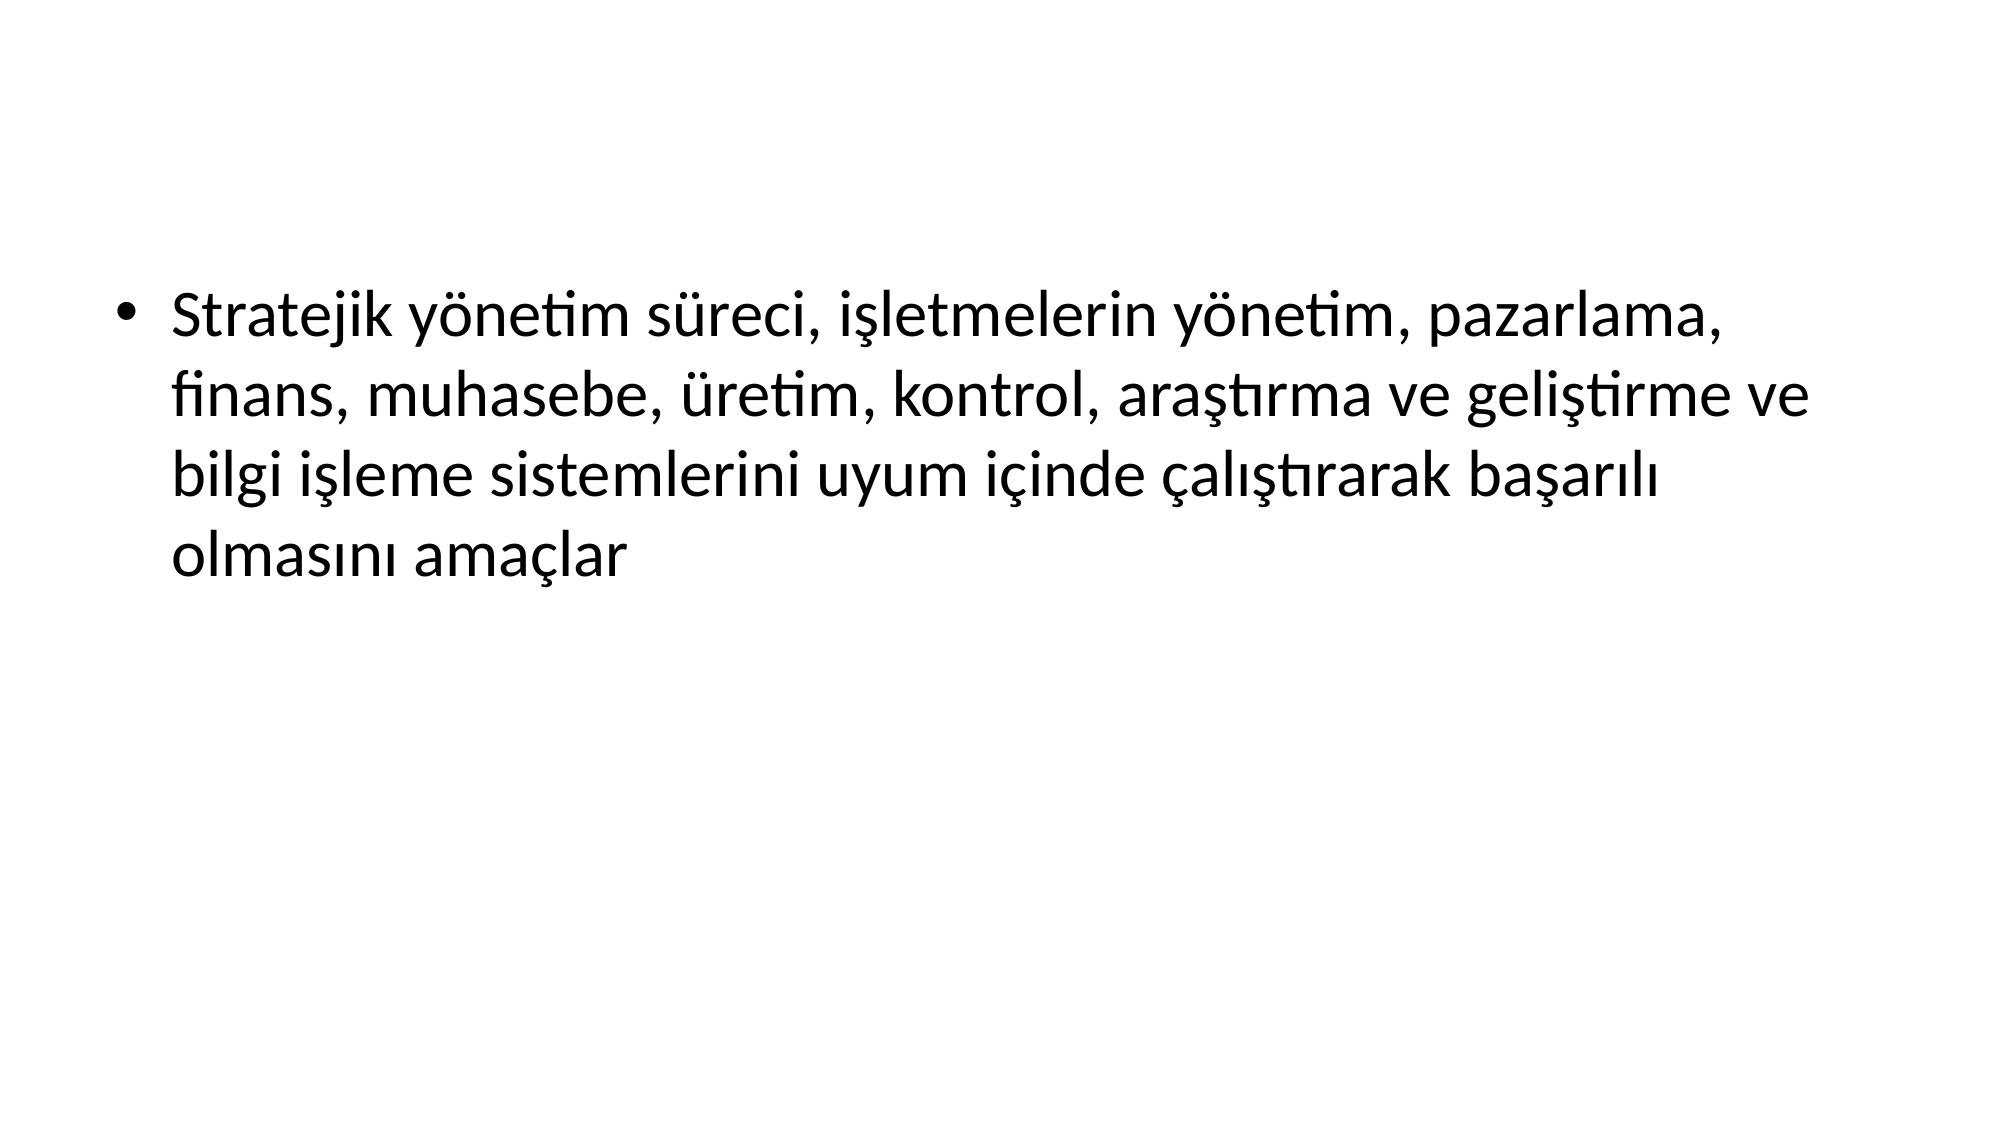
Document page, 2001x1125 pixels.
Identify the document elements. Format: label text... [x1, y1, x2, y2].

list Stratejik yönetim süreci, işletmelerin yönetim, pazarlama, finans, muhasebe, üretim, kontrol, araştırma ve geliştirme ve bilgi işleme sistemlerini uyum içinde çalıştırarak başarılı olmasını amaçlar [99, 262, 1900, 1005]
